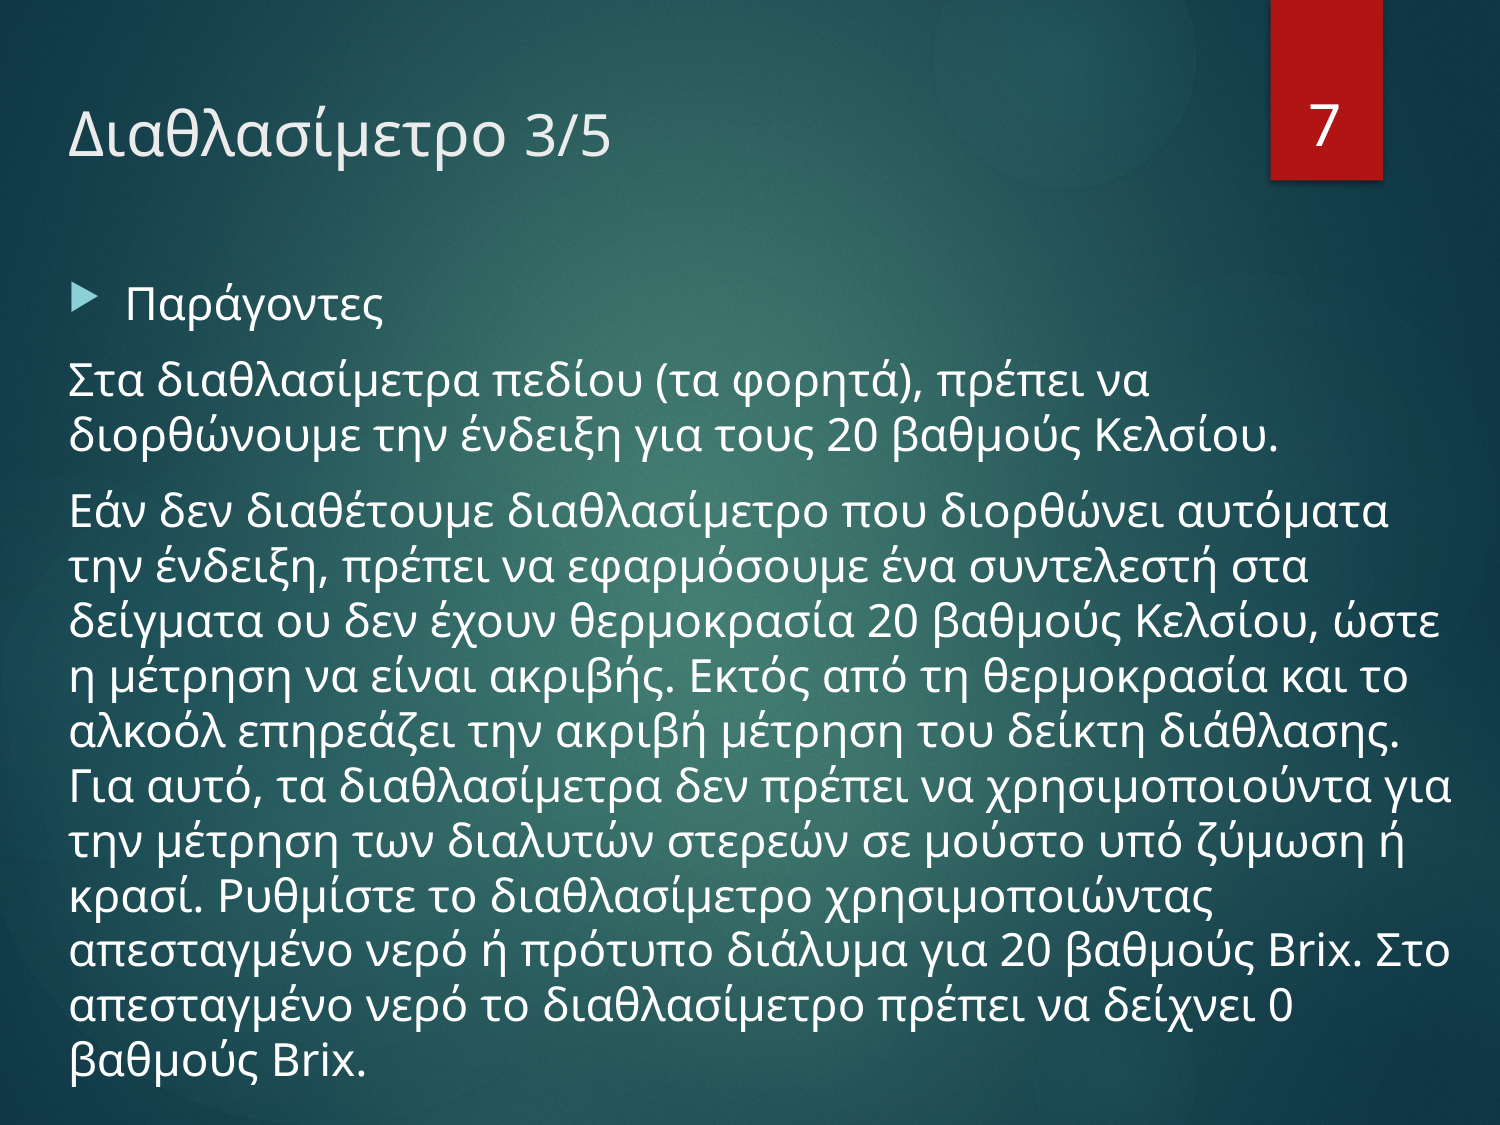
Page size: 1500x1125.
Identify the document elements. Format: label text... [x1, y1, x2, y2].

slide_number 7 [1273, 48, 1377, 175]
title Διαθλασίμετρο 3/5 [52, 30, 1270, 232]
list Παράγοντες Στα διαθλασίμετρα πεδίου (τα φορητά), πρέπει να διορθώνουμε την ένδειξη για τους 20 βαθμούς Κελσίου. Εάν δεν διαθέτουμε διαθλασίμετρο που διορθώνει αυτόματα την ένδειξη, πρέπει να εφαρμόσουμε ένα συντελεστή στα δείγματα ου δεν έχουν θερμοκρασία 20 βαθμούς Κελσίου, ώστε η μέτρηση να είναι ακριβής. Εκτός από τη θερμοκρασία και το αλκοόλ επηρεάζει την ακριβή μέτρηση του δείκτη διάθλασης. Για αυτό, τα διαθλασίμετρα δεν πρέπει να χρησιμοποιούντα για την μέτρηση των διαλυτών στερεών σε μούστο υπό ζύμωση ή κρασί. Ρυθμίστε το διαθλασίμετρο χρησιμοποιώντας απεσταγμένο νερό ή πρότυπο διάλυμα για 20 βαθμούς Brix. Στο απεσταγμένο νερό το διαθλασίμετρο πρέπει να δείχνει 0 βαθμούς Brix. [52, 266, 1471, 1083]
